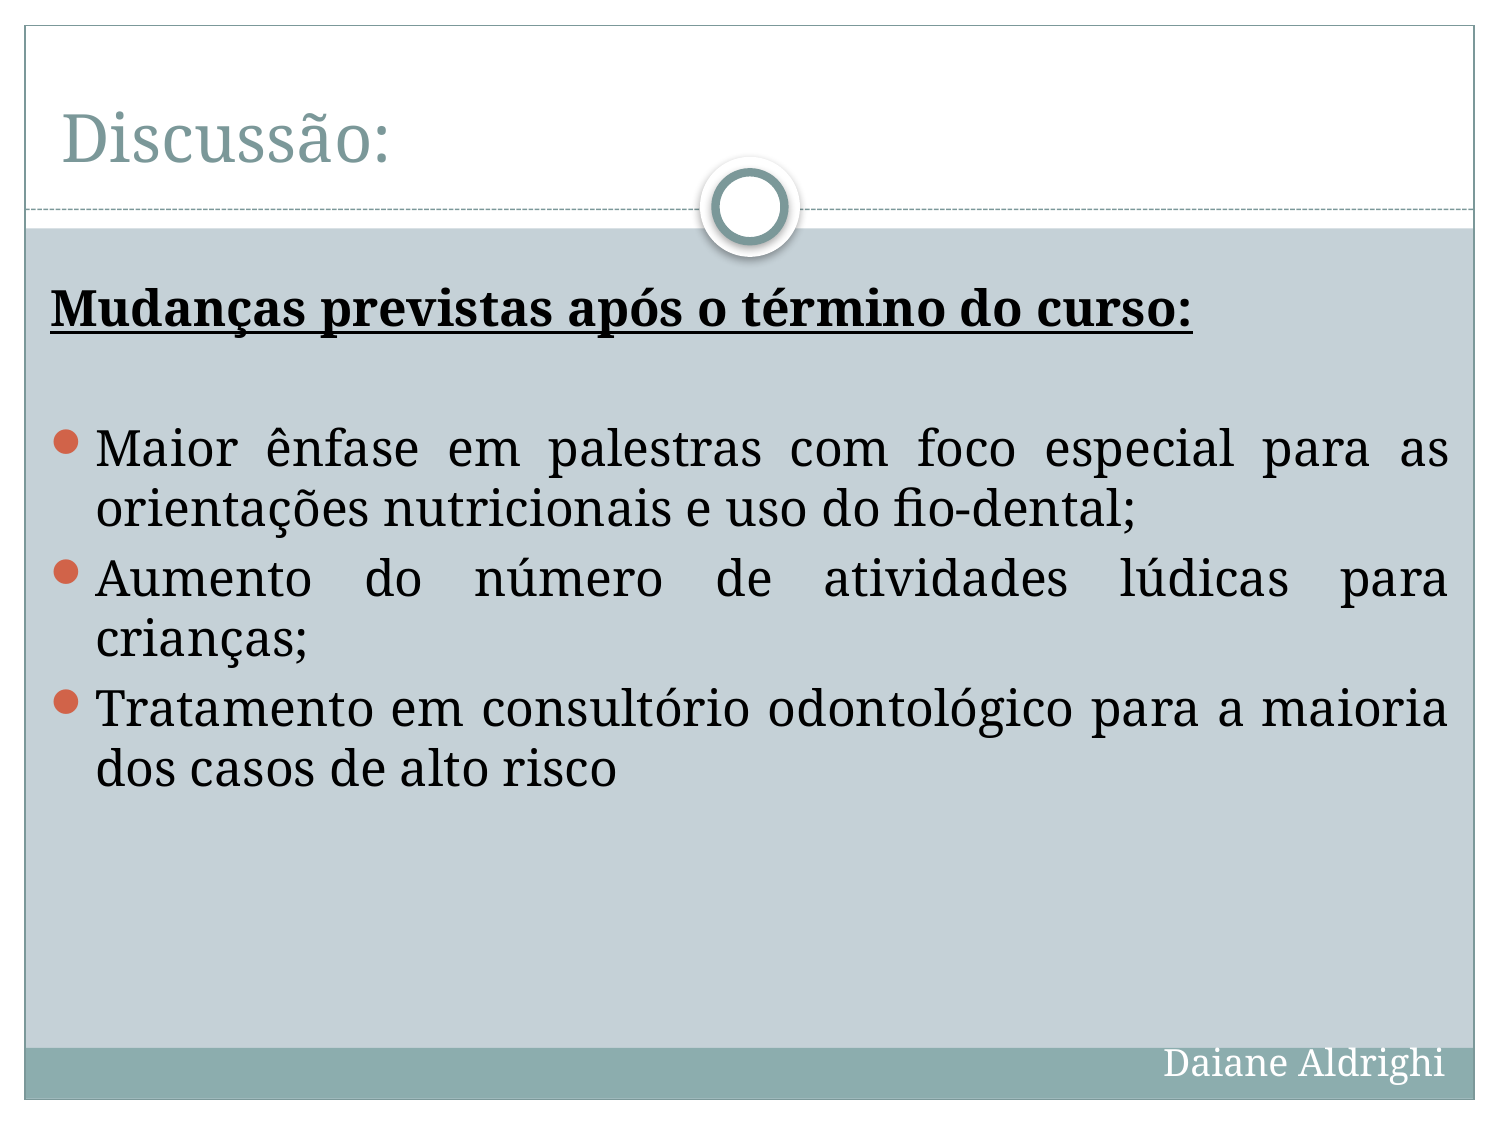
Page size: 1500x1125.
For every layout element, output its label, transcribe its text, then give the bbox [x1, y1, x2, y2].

text_box Daiane Aldrighi [1148, 1031, 1500, 1091]
title Discussão: [46, 58, 1447, 184]
list Mudanças previstas após o término do curso: Maior ênfase em palestras com foco especial para as orientações nutricionais e uso do fio-dental; Aumento do número de atividades lúdicas para crianças; Tratamento em consultório odontológico para a maioria dos casos de alto risco [35, 269, 1465, 1051]
